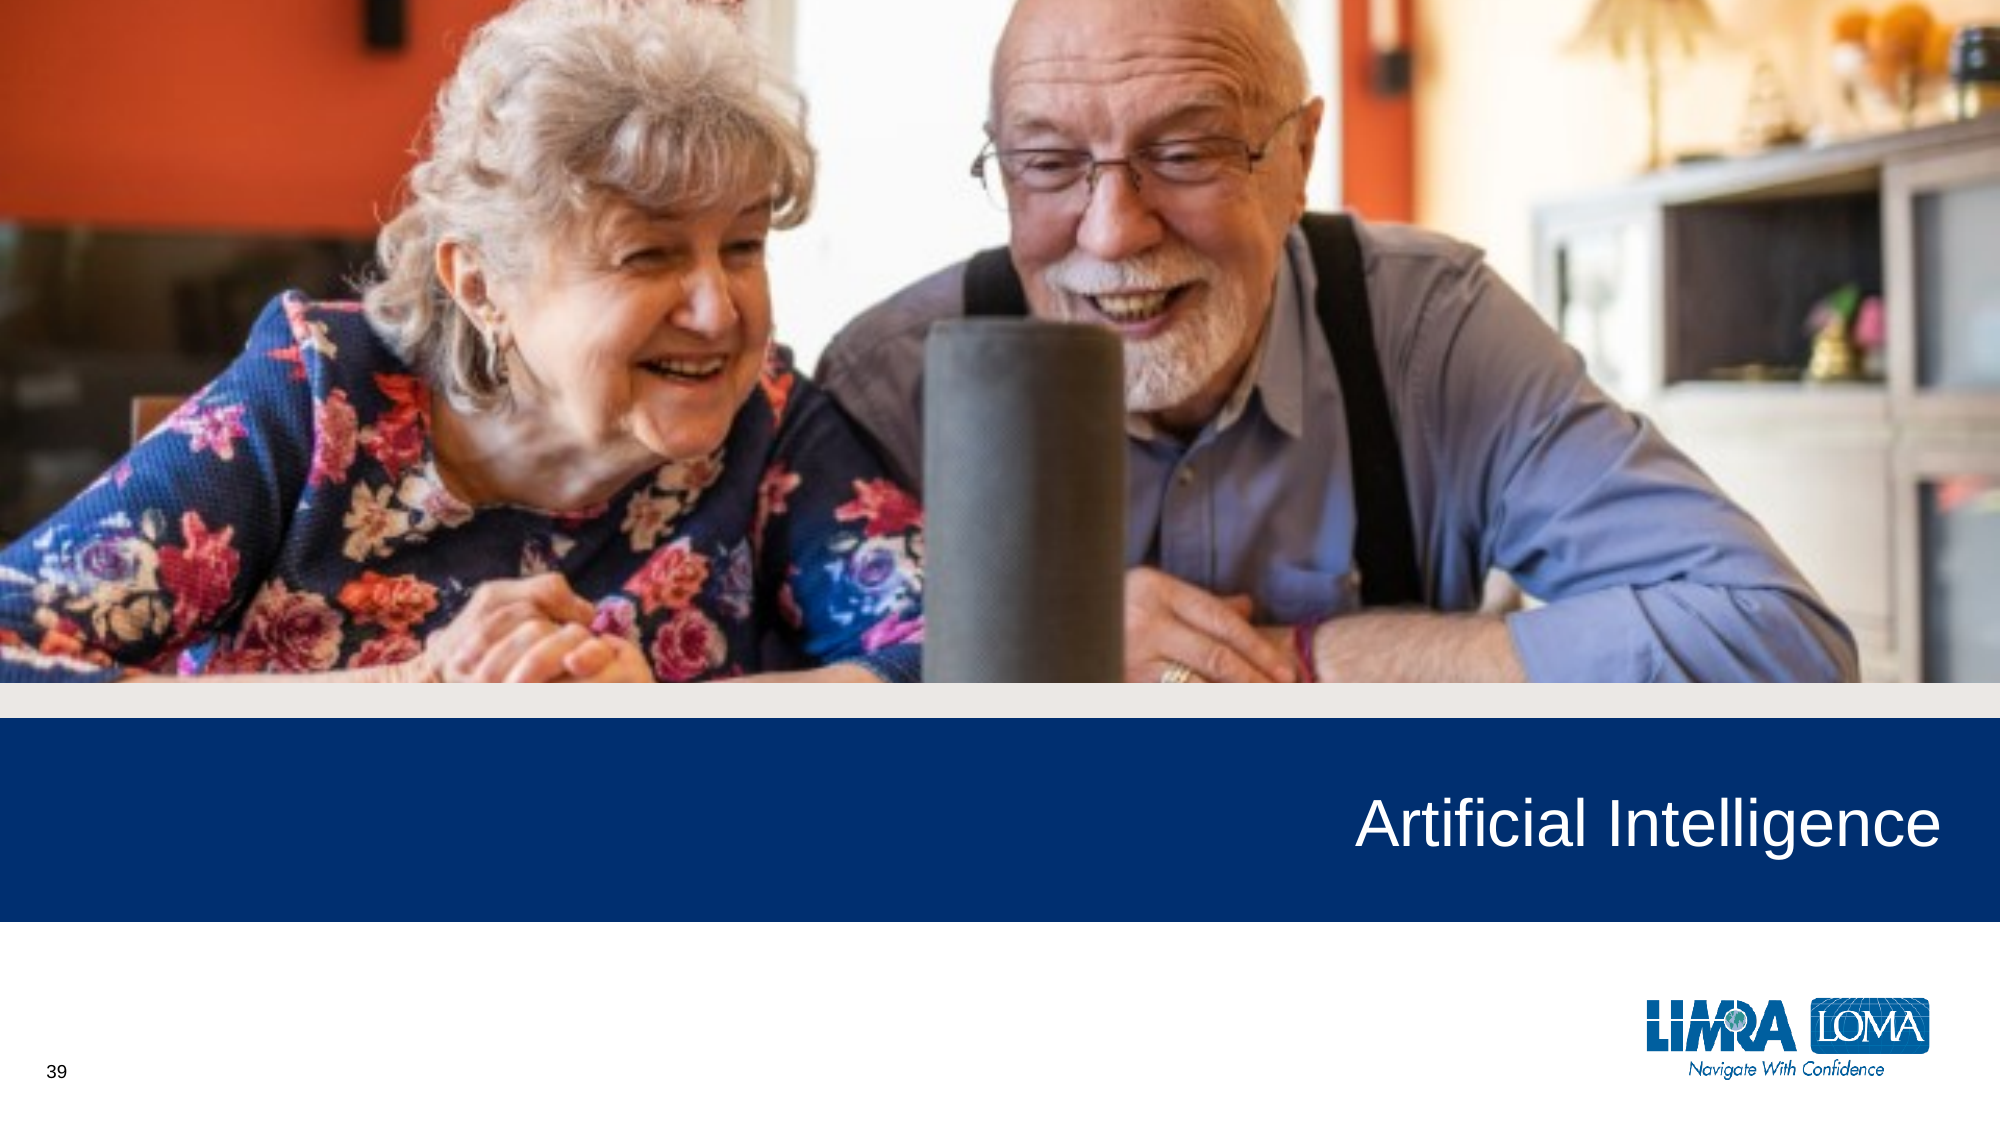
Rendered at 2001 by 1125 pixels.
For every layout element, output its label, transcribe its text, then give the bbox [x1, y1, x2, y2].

slide_number 39 [31, 1052, 105, 1112]
title Artificial Intelligence [0, 720, 1974, 921]
picture [0, 0, 2000, 683]
picture [1644, 995, 1932, 1081]
